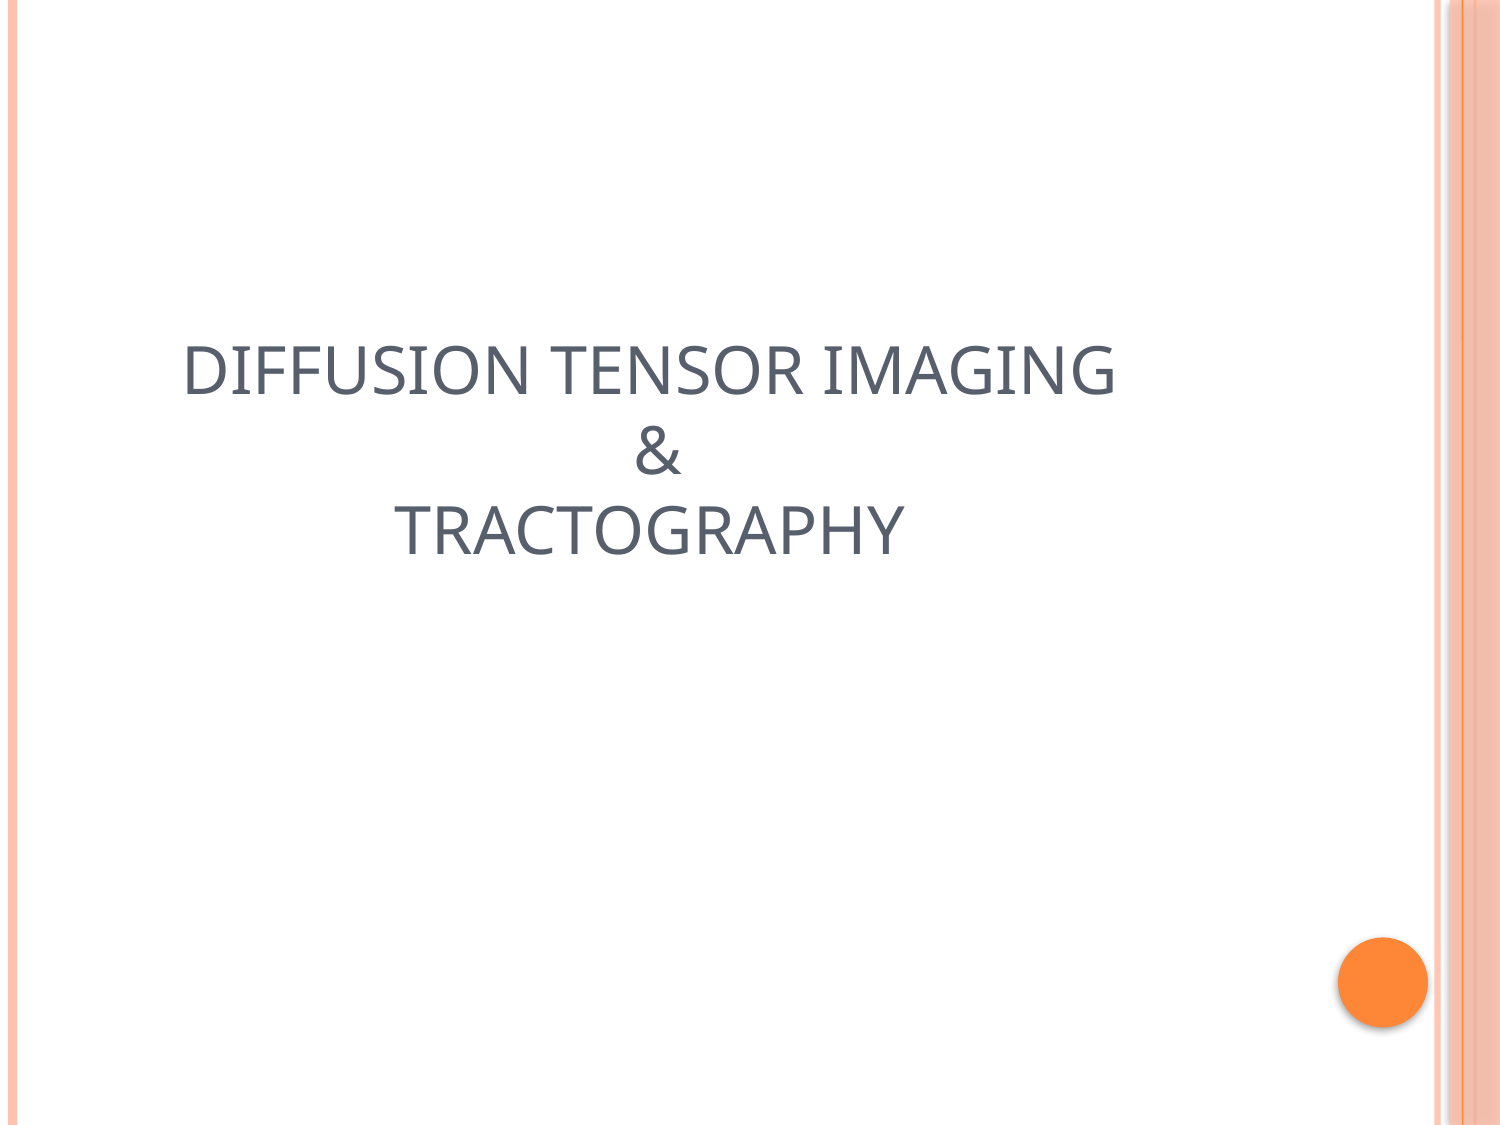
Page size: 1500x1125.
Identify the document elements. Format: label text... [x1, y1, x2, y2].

title DIFFUSION TENSOR IMAGING & TRACTOGRAPHY [37, 387, 1263, 575]
